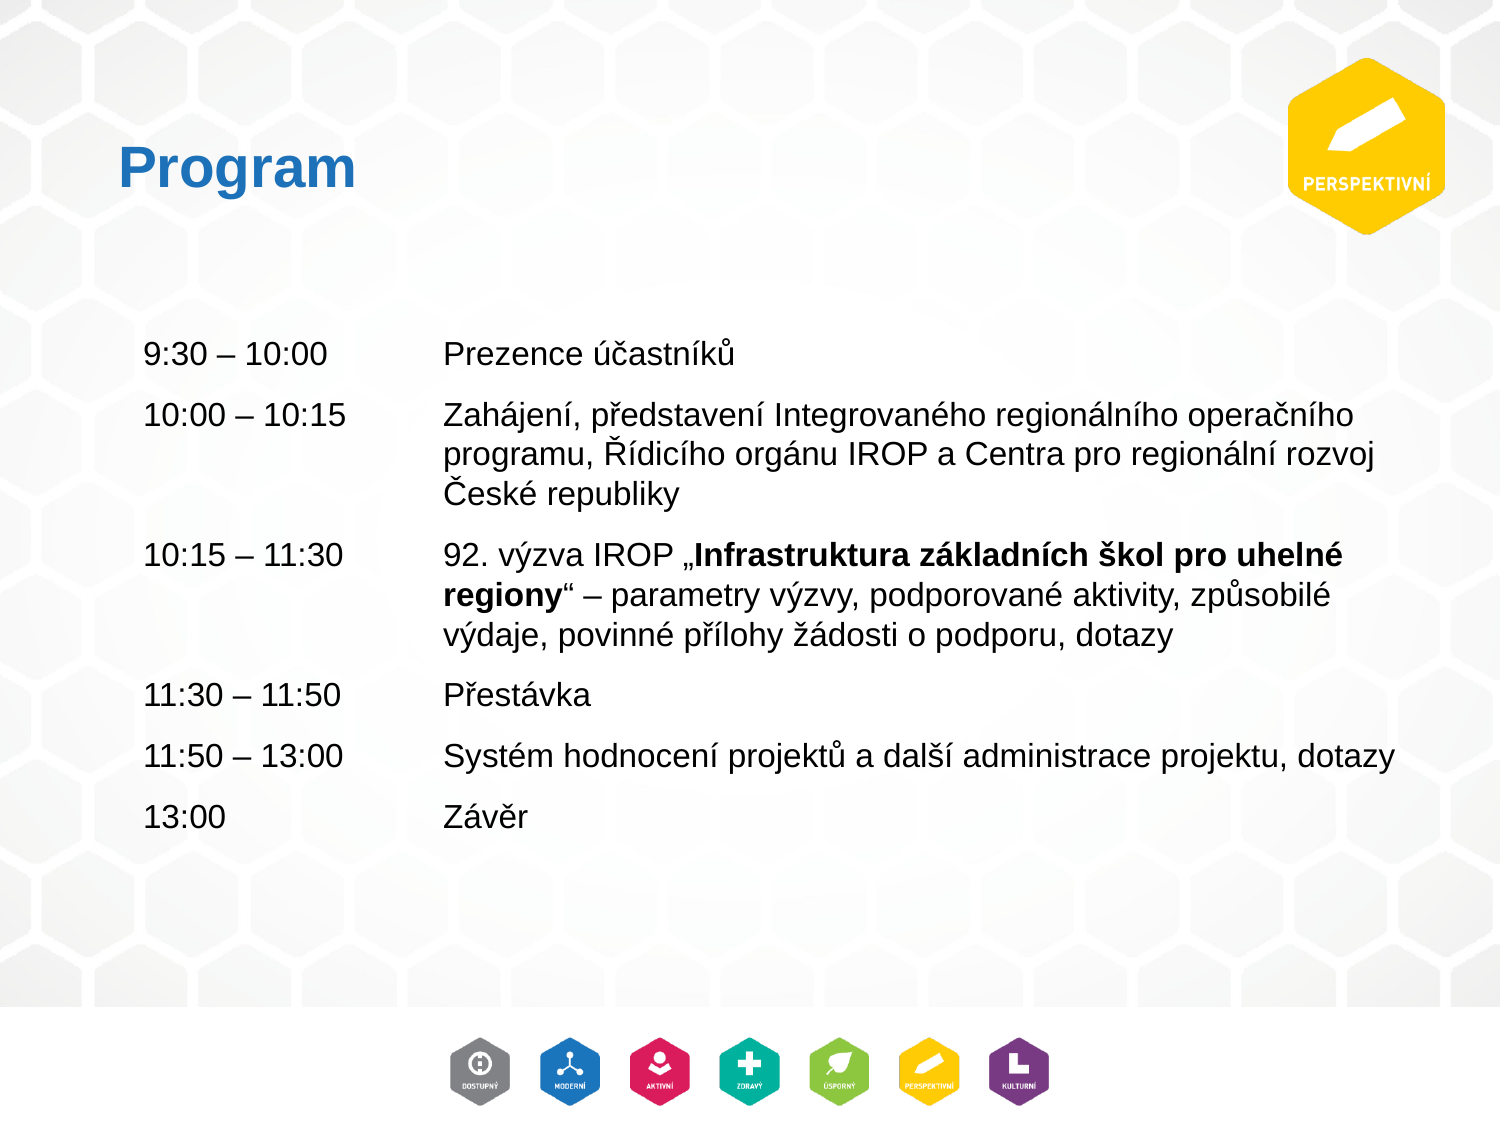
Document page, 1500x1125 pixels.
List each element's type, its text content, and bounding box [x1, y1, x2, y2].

text_box 9:30 – 10:00 Prezence účastníků 10:00 – 10:15 Zahájení, představení Integrovaného regionálního operačního programu, Řídicího orgánu IROP a Centra pro regionální rozvoj České republiky 10:15 – 11:30 92. výzva IROP „Infrastruktura základních škol pro uhelné regiony“ – parametry výzvy, podporované aktivity, způsobilé výdaje, povinné přílohy žádosti o podporu, dotazy 11:30 – 11:50 Přestávka 11:50 – 13:00 Systém hodnocení projektů a další administrace projektu, dotazy 13:00 Závěr [128, 324, 1422, 1039]
picture [430, 1039, 1070, 1125]
picture [0, 0, 1500, 1007]
title Program [103, 59, 1397, 278]
